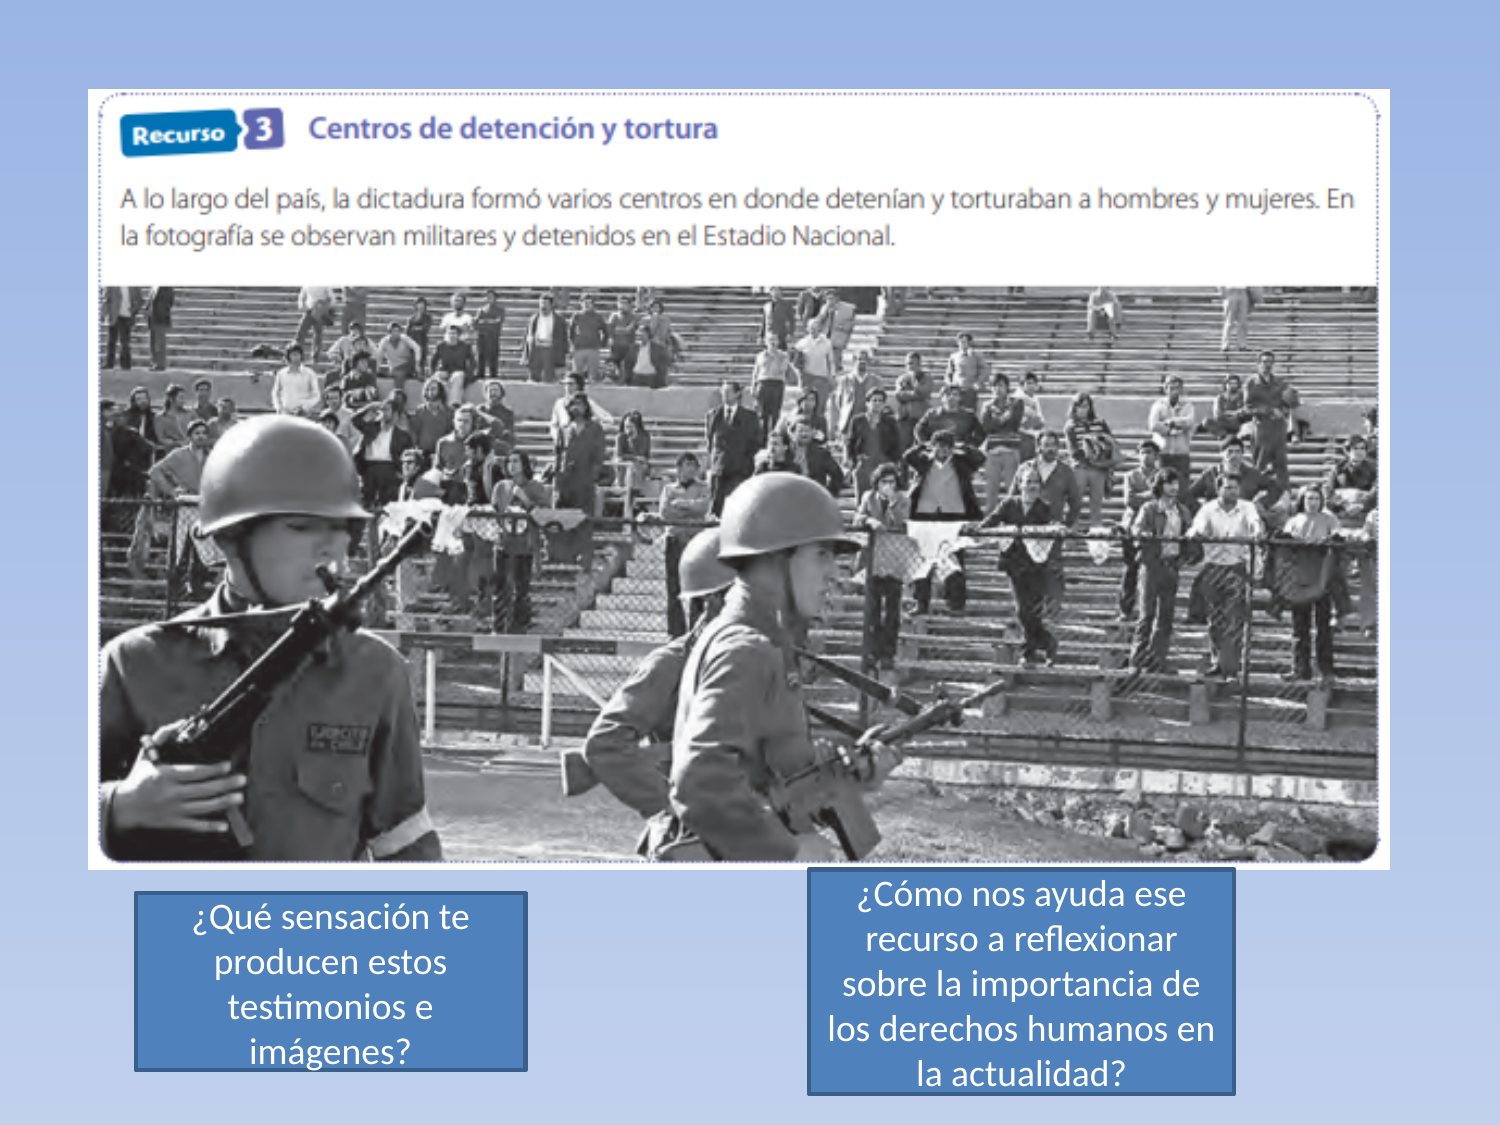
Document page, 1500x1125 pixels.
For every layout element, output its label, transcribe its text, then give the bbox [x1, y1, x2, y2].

text_box ¿Qué sensación te producen estos testimonios e imágenes? [134, 891, 528, 1072]
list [88, 89, 1390, 870]
text_box ¿Cómo nos ayuda ese recurso a reflexionar sobre la importancia de los derechos humanos en la actualidad? [807, 877, 1236, 1096]
